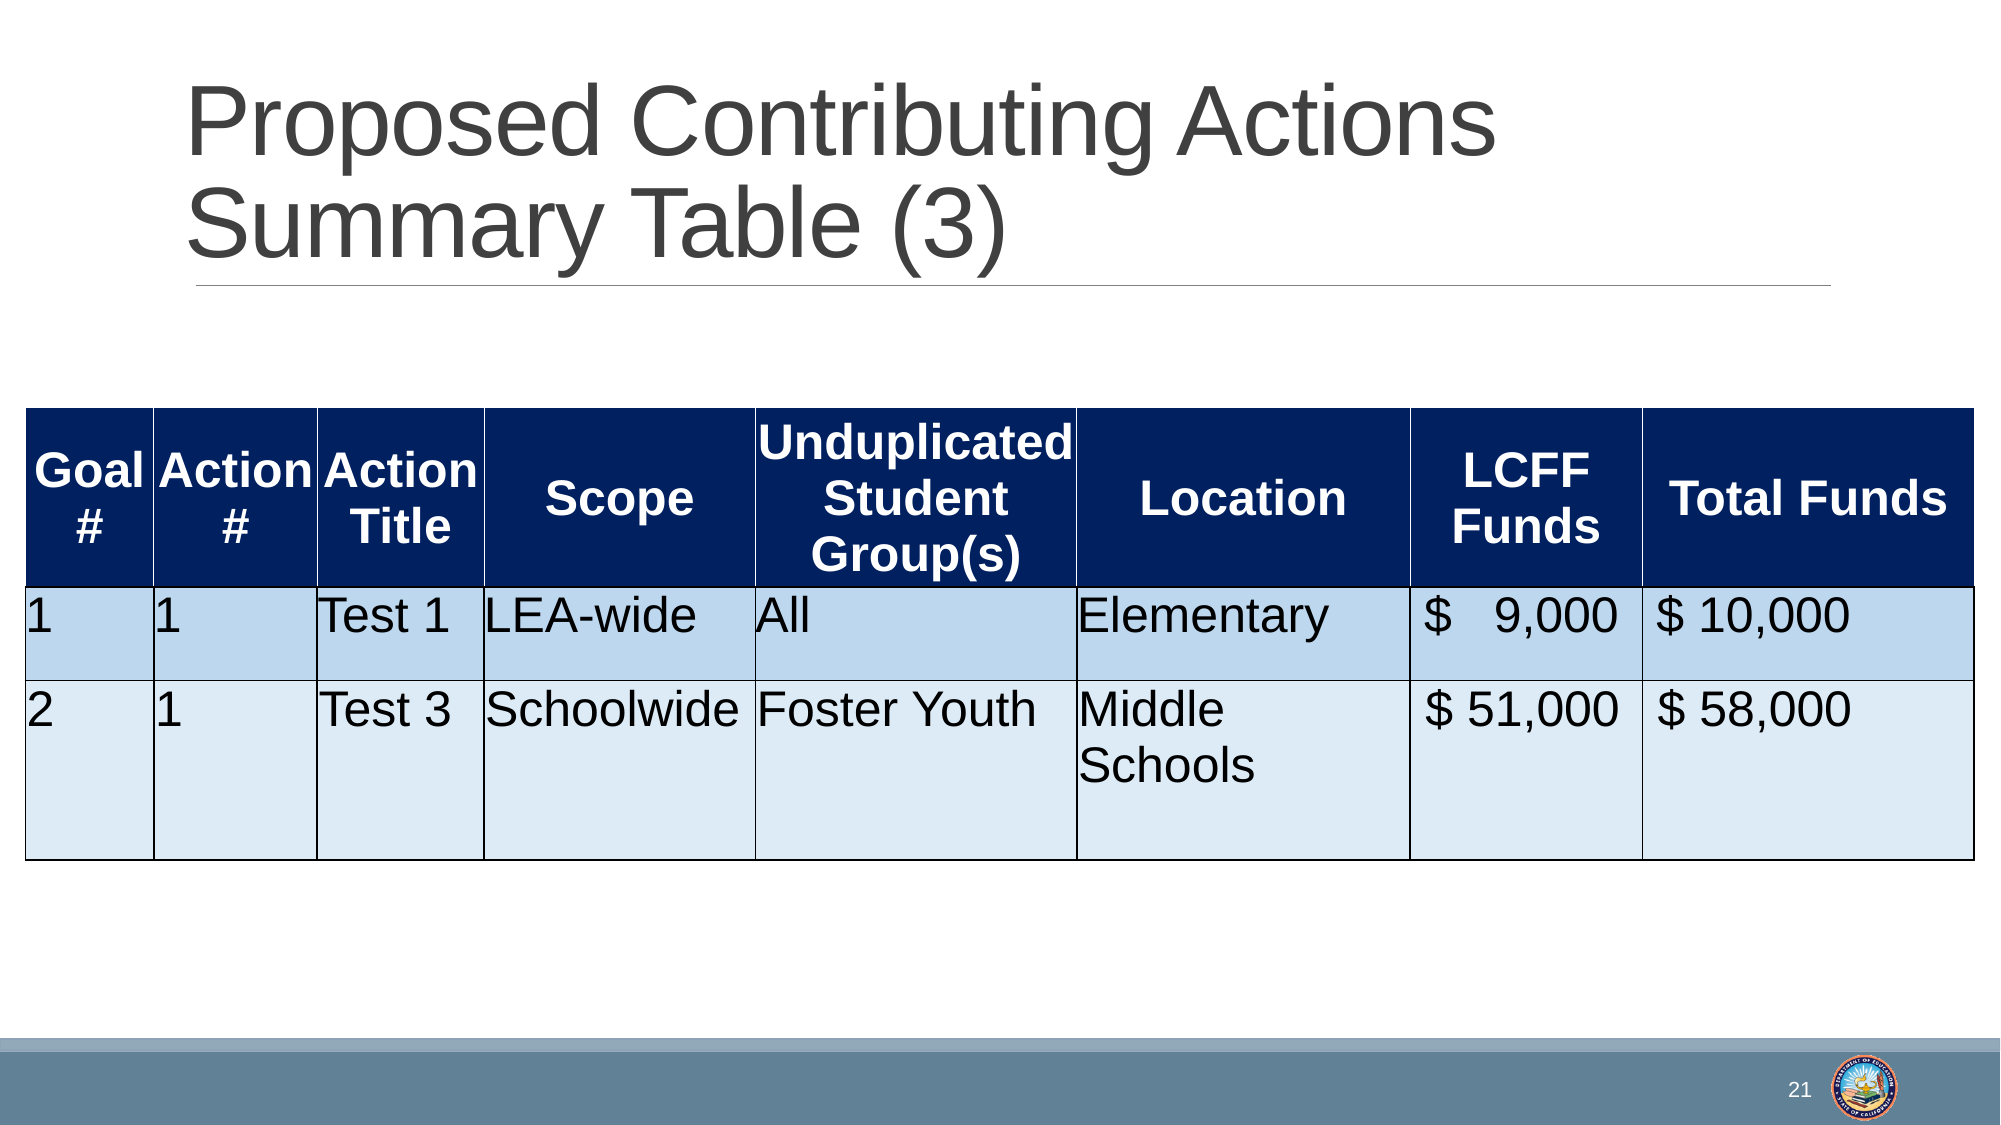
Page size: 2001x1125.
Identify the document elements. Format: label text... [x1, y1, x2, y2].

table_cell Schoolwide [485, 681, 755, 859]
table_cell All [756, 588, 1076, 680]
table_cell $ 9,000 [1411, 588, 1642, 680]
slide_number 21 [1611, 1059, 1827, 1119]
table_cell Test 1 [318, 588, 483, 680]
table_cell LEA-wide [485, 588, 755, 680]
table_cell Test 3 [318, 681, 483, 859]
table_cell $ 10,000 [1643, 588, 1973, 680]
table_header Unduplicated Student Group(s) [756, 408, 1076, 586]
table_cell $ 58,000 [1643, 681, 1973, 859]
table_header Action # [154, 408, 317, 586]
table_cell 1 [26, 588, 153, 680]
picture [1831, 1055, 1899, 1122]
table_header Total Funds [1643, 408, 1974, 586]
title Proposed Contributing Actions Summary Table (3) [169, 47, 1830, 285]
table_cell 2 [26, 681, 153, 859]
table_cell 1 [155, 681, 316, 859]
table_header Goal # [26, 408, 153, 586]
table_header Location [1077, 408, 1410, 586]
table_cell $ 51,000 [1411, 681, 1642, 859]
table_cell Middle Schools [1078, 681, 1409, 859]
table_cell Foster Youth [756, 681, 1076, 859]
table_header Action Title [318, 408, 484, 586]
table_cell 1 [155, 588, 316, 680]
table_header Scope [485, 408, 755, 586]
table_header LCFF Funds [1411, 408, 1642, 586]
table_cell Elementary [1078, 588, 1409, 680]
